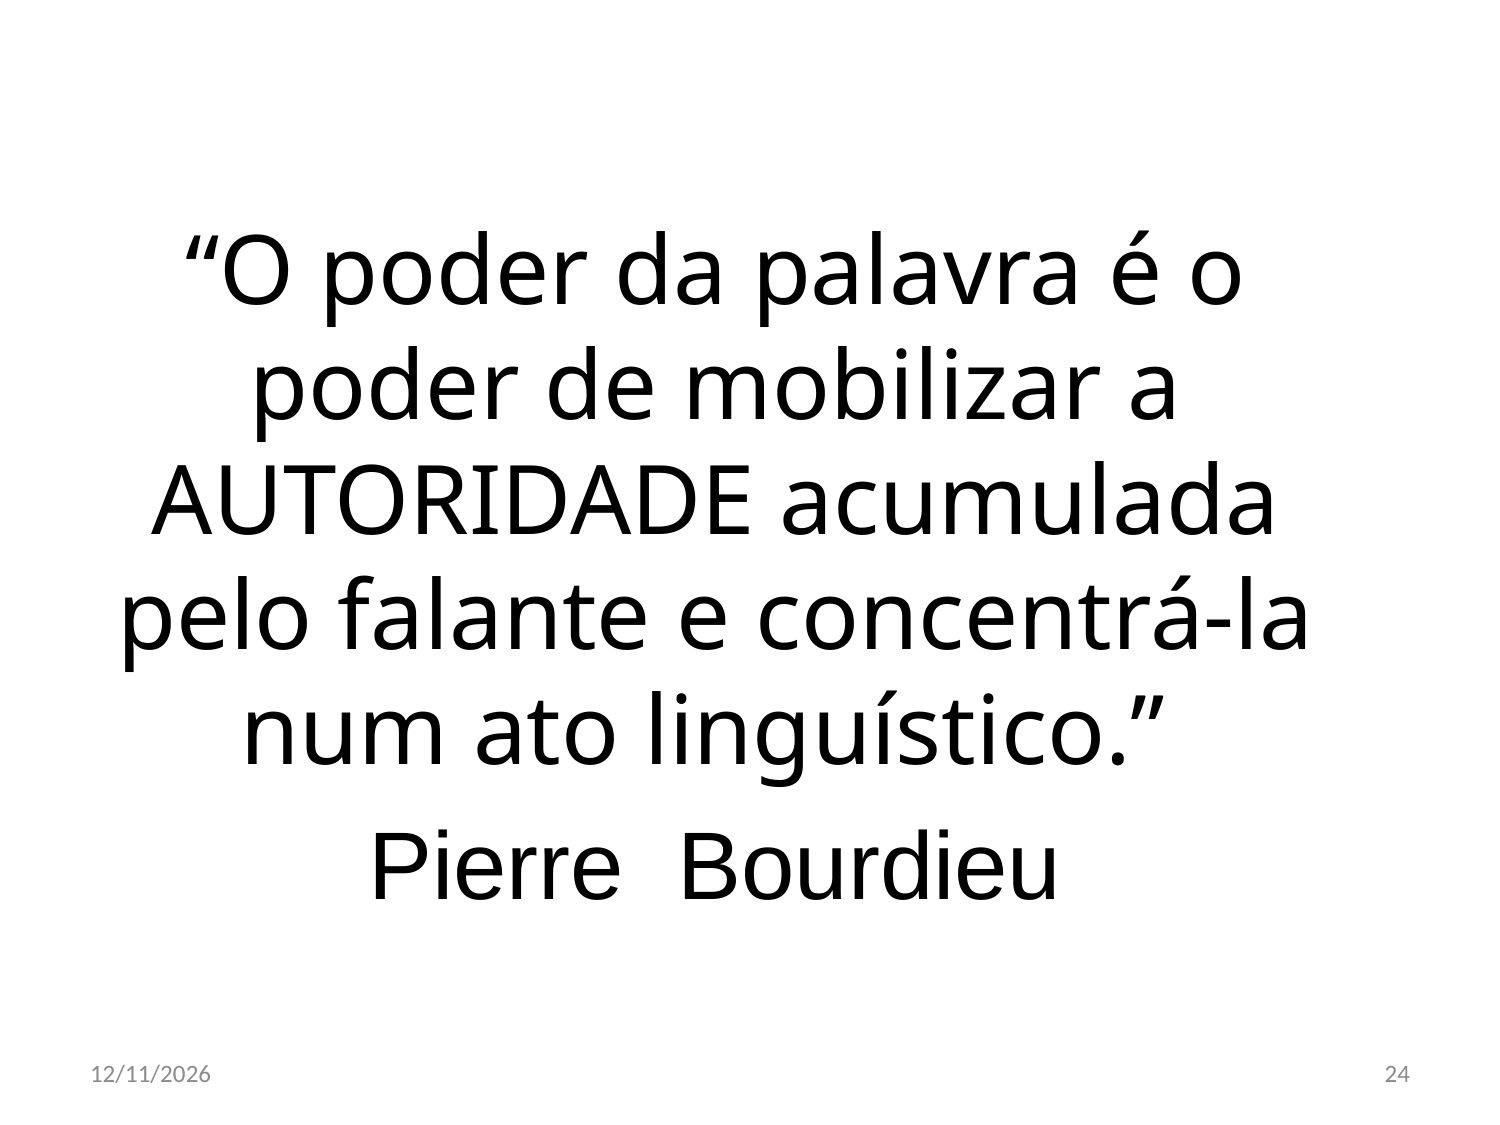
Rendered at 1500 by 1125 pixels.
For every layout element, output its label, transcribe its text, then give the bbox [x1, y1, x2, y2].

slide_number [75, 1042, 425, 1103]
slide_number 24 [1074, 1042, 1425, 1103]
list “O poder da palavra é o poder de mobilizar a AUTORIDADE acumulada pelo falante e concentrá-la num ato linguístico.” Pierre Bourdieu [90, 66, 1341, 929]
